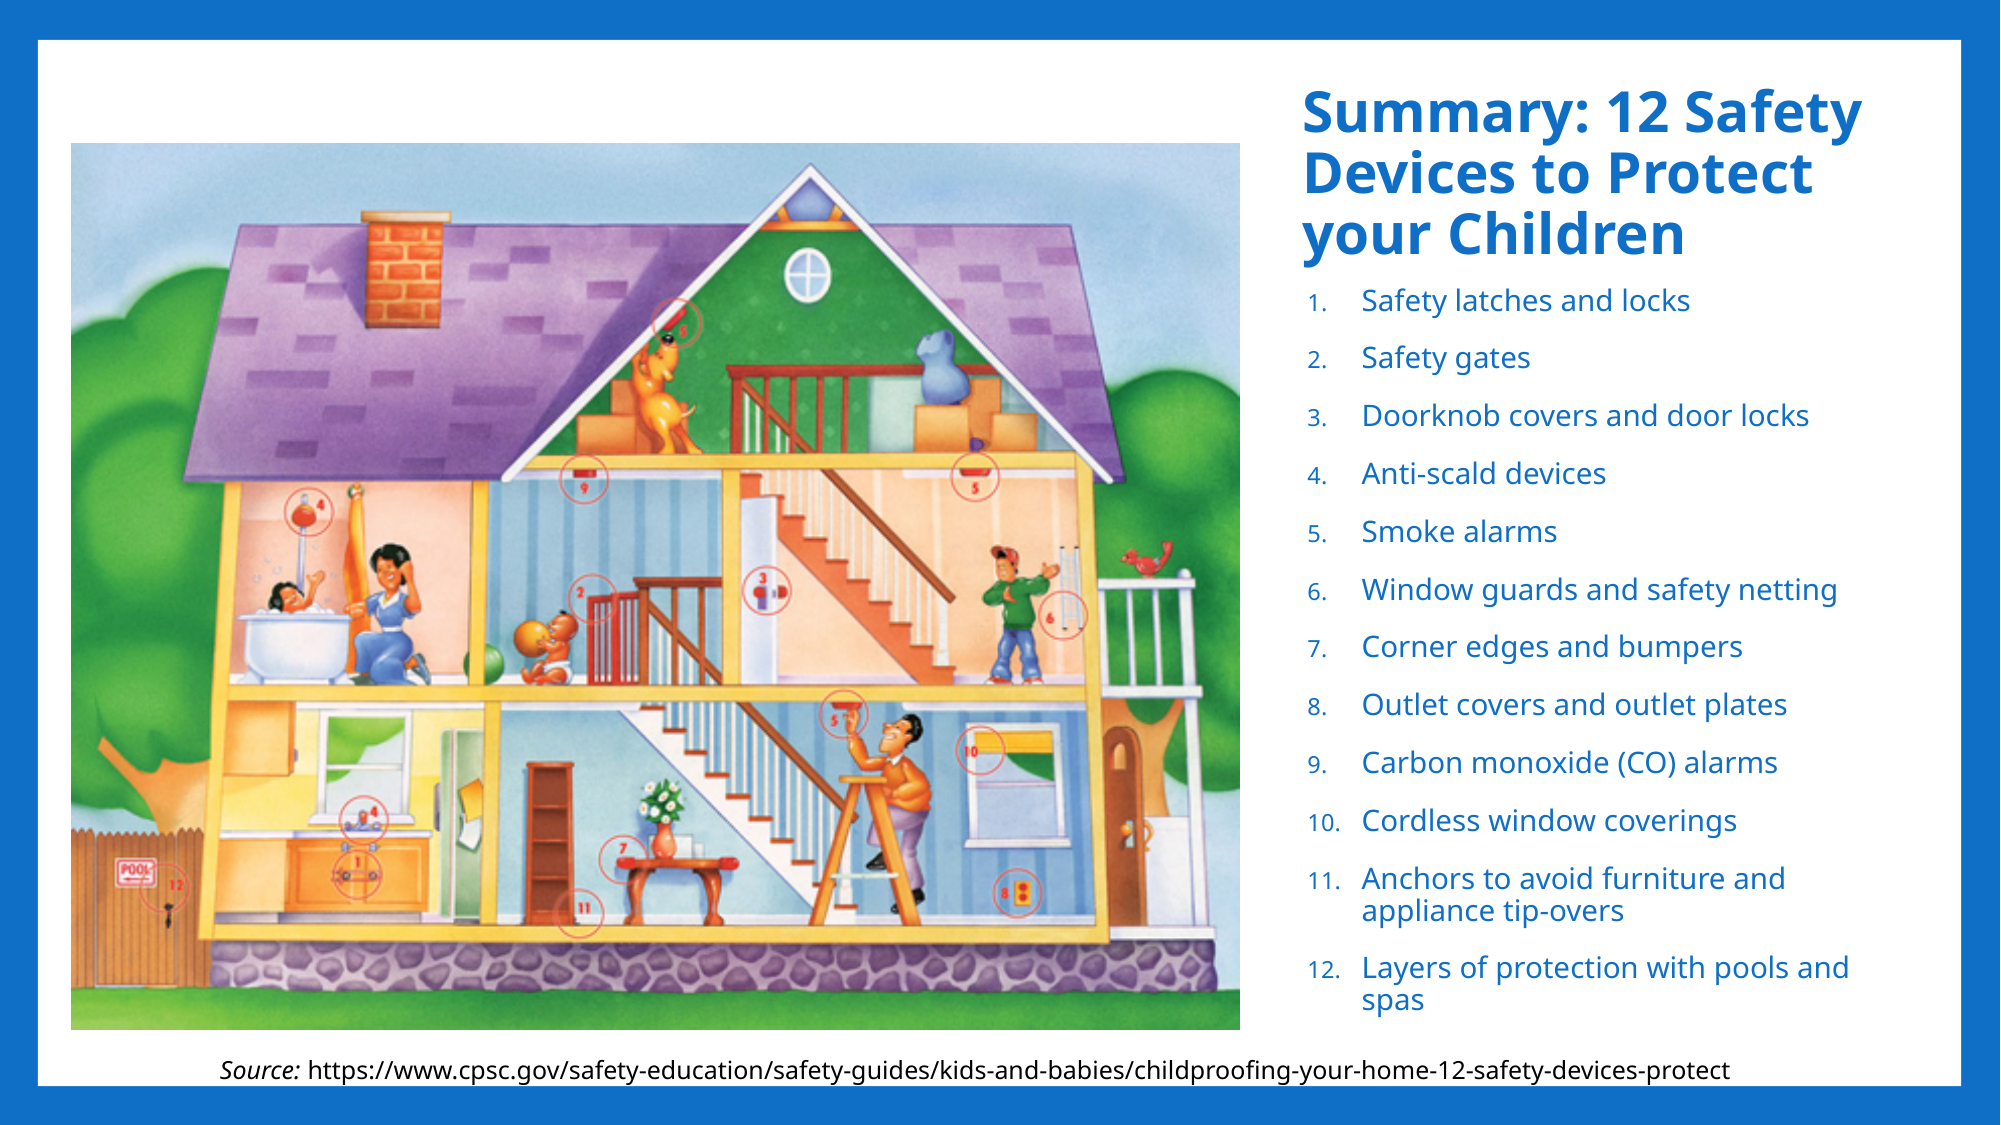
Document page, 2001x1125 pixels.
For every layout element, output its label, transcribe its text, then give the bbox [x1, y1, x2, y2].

list Safety latches and locks Safety gates Doorknob covers and door locks Anti-scald devices Smoke alarms Window guards and safety netting Corner edges and bumpers Outlet covers and outlet plates Carbon monoxide (CO) alarms Cordless window coverings Anchors to avoid furniture and appliance tip-overs Layers of protection with pools and spas [1285, 278, 1928, 1030]
title Summary: 12 Safety Devices to Protect your Children [1287, 74, 1929, 277]
text_box Source: https://www.cpsc.gov/safety-education/safety-guides/kids-and-babies/childproofing-your-home-12-safety-devices-protect [71, 1046, 1882, 1092]
picture [70, 143, 1241, 1030]
